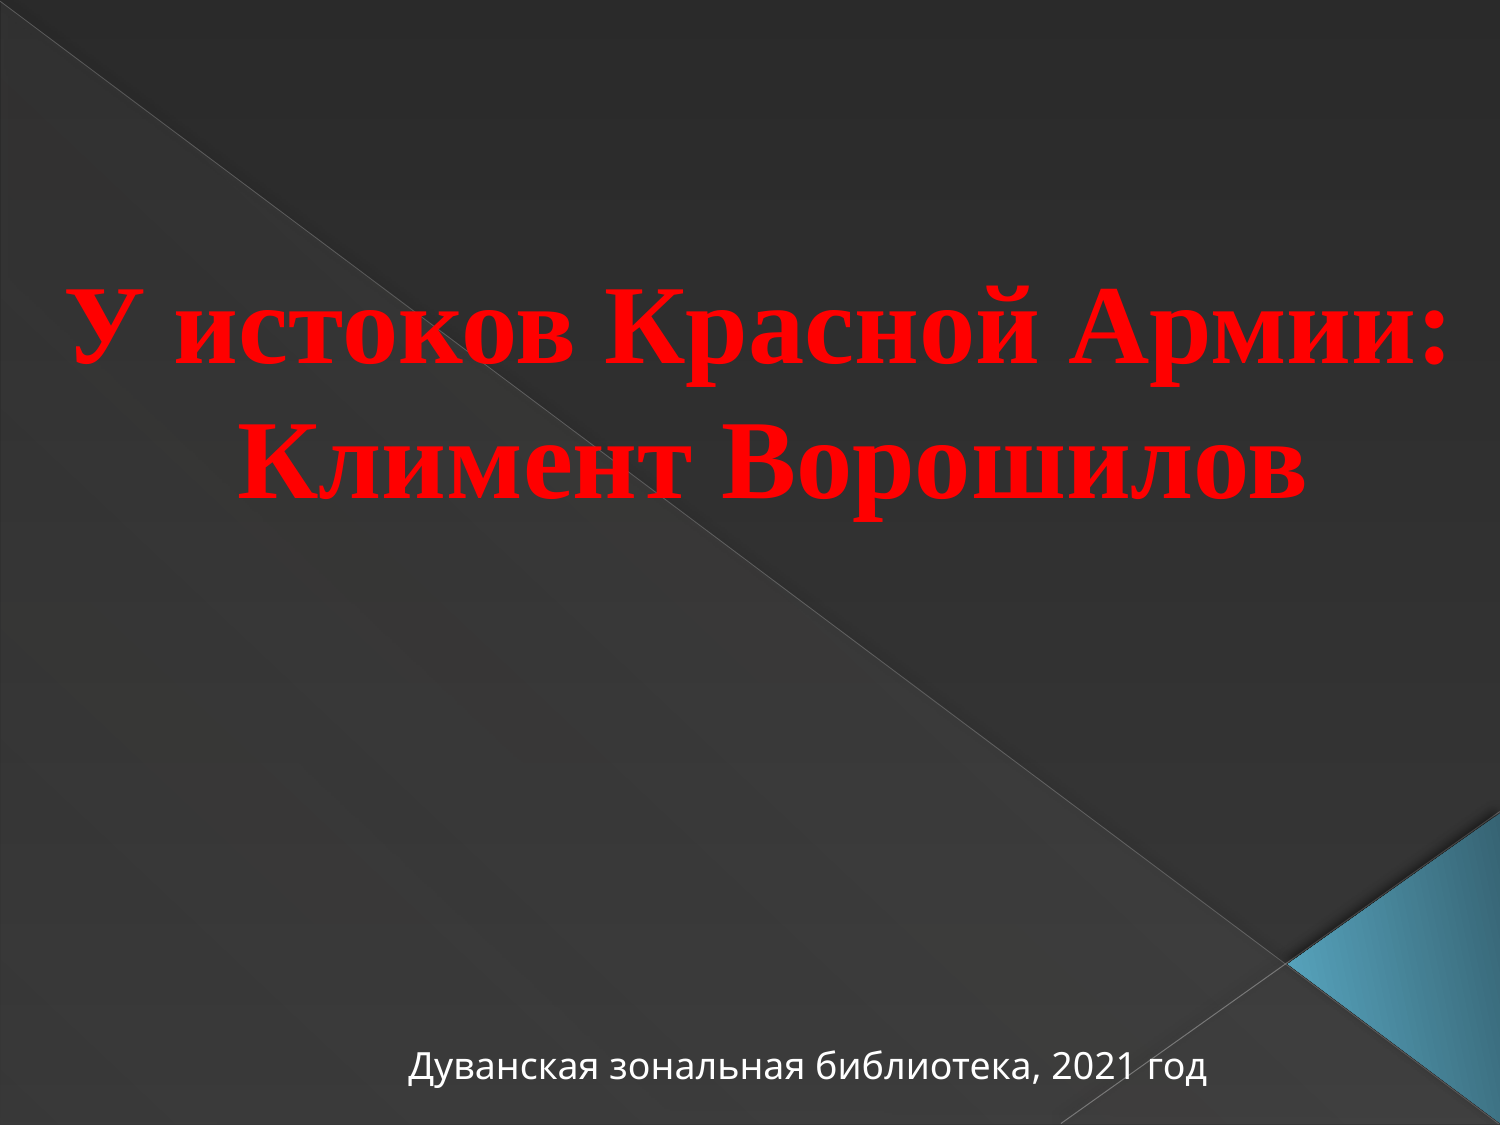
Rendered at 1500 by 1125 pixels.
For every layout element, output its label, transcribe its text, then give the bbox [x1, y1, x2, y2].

text_box У истоков Красной Армии: Климент Ворошилов [48, 243, 1470, 529]
text_box Дуванская зональная библиотека, 2021 год [393, 1034, 1223, 1095]
